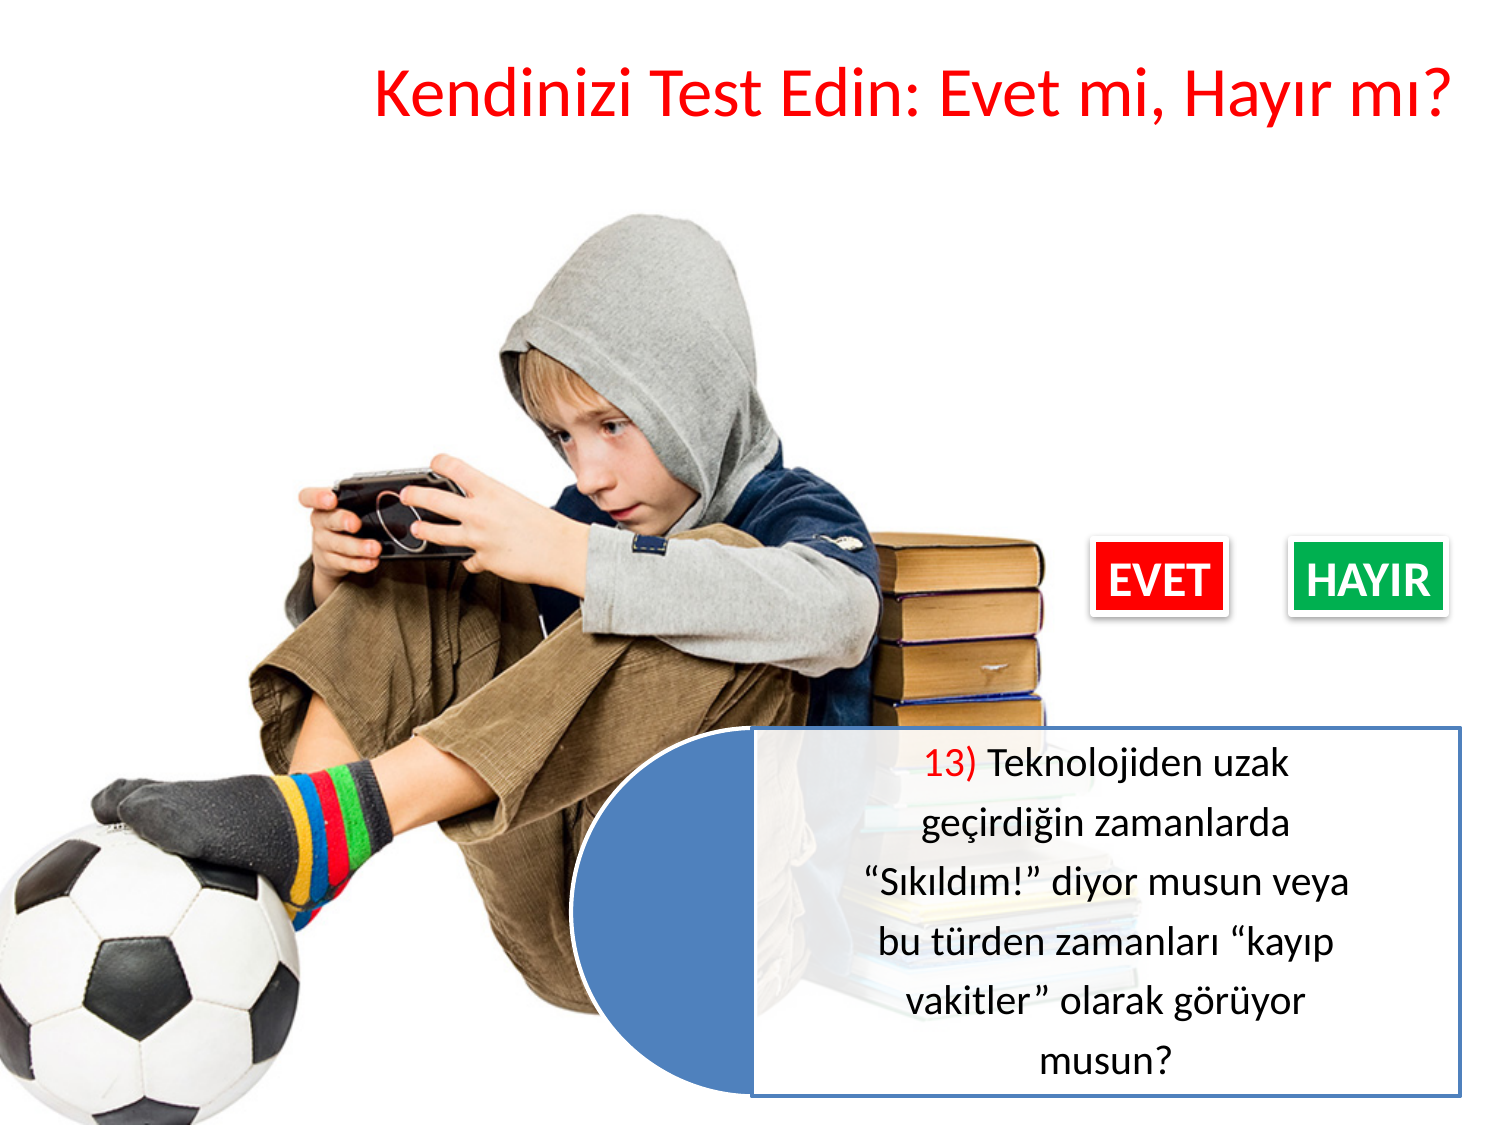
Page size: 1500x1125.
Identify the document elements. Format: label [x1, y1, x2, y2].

text_box [572, 727, 1459, 1097]
picture [0, 0, 1500, 1125]
